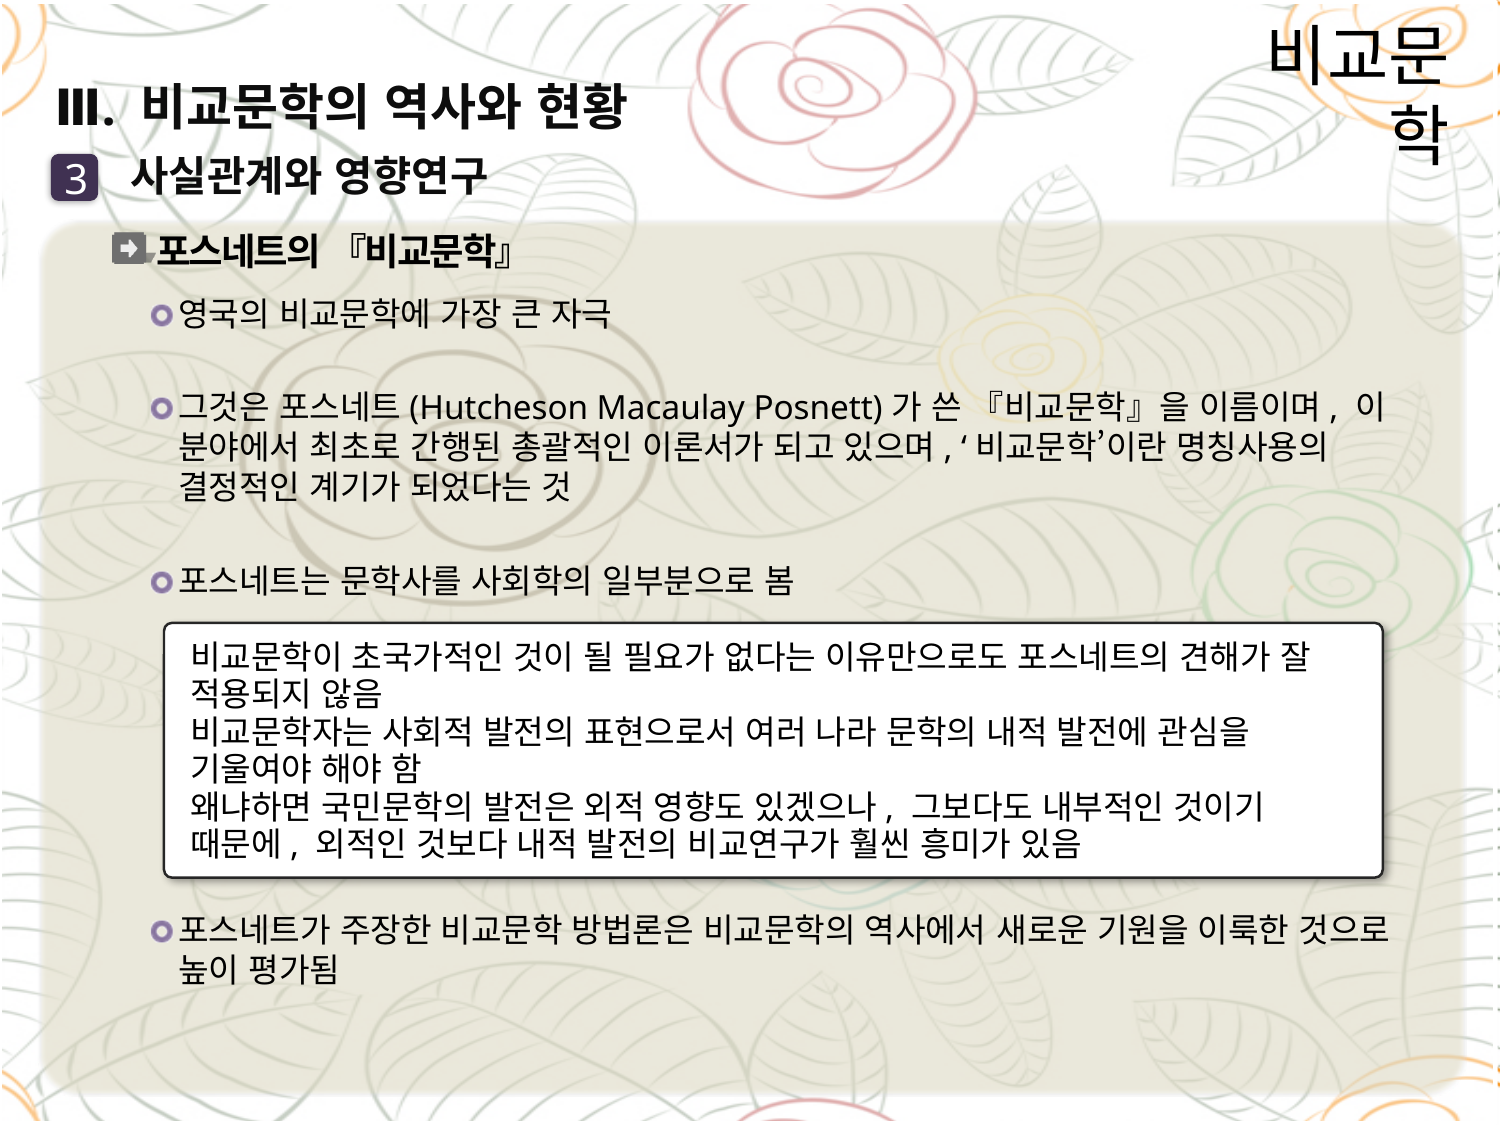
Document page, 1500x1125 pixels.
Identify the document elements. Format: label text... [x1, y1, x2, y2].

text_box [39, 67, 704, 212]
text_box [163, 622, 1383, 878]
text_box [111, 220, 544, 282]
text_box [140, 902, 1430, 999]
text_box 비교문학 [1230, 6, 1465, 182]
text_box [140, 552, 1430, 609]
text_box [140, 378, 1430, 516]
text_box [140, 285, 1430, 342]
